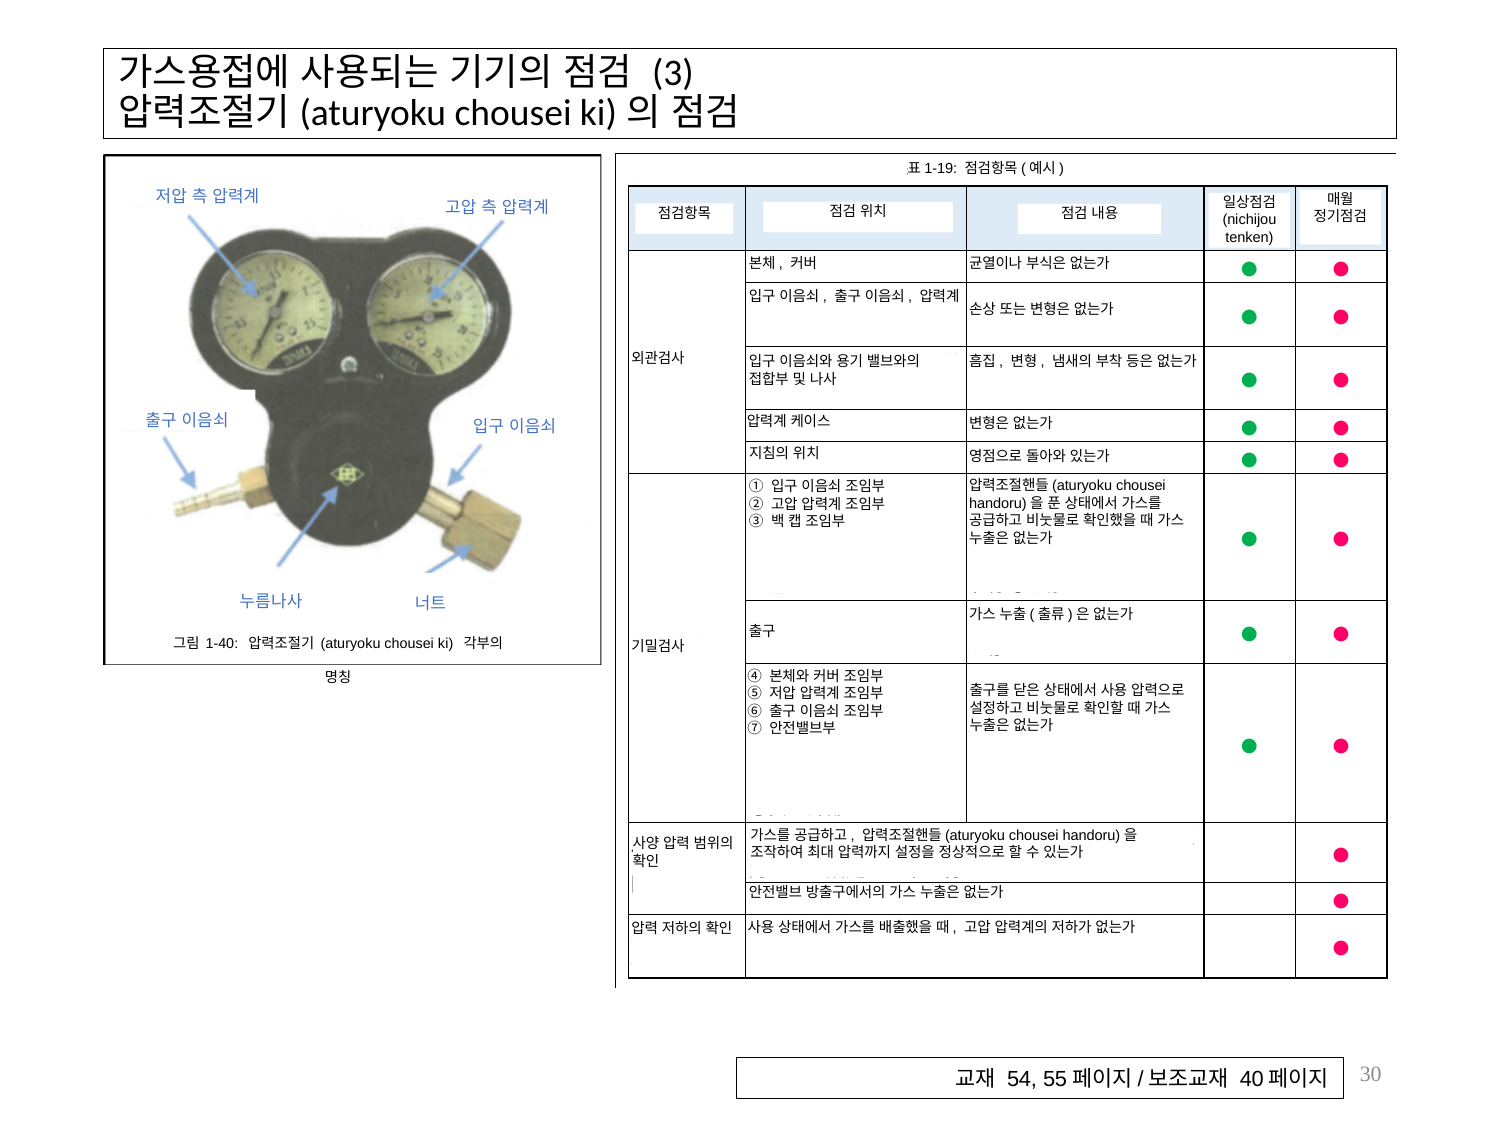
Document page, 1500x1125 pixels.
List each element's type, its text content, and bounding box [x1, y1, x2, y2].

picture [615, 153, 1397, 989]
picture [103, 153, 602, 665]
slide_number 30 [1059, 1042, 1397, 1103]
title 가스용접에 사용되는 기기의 점검 (3) 압력조절기(aturyoku chousei ki)의 점검 [103, 48, 1397, 139]
text_box 교재 54, 55페이지/보조교재 40페이지 [736, 1057, 1059, 1099]
